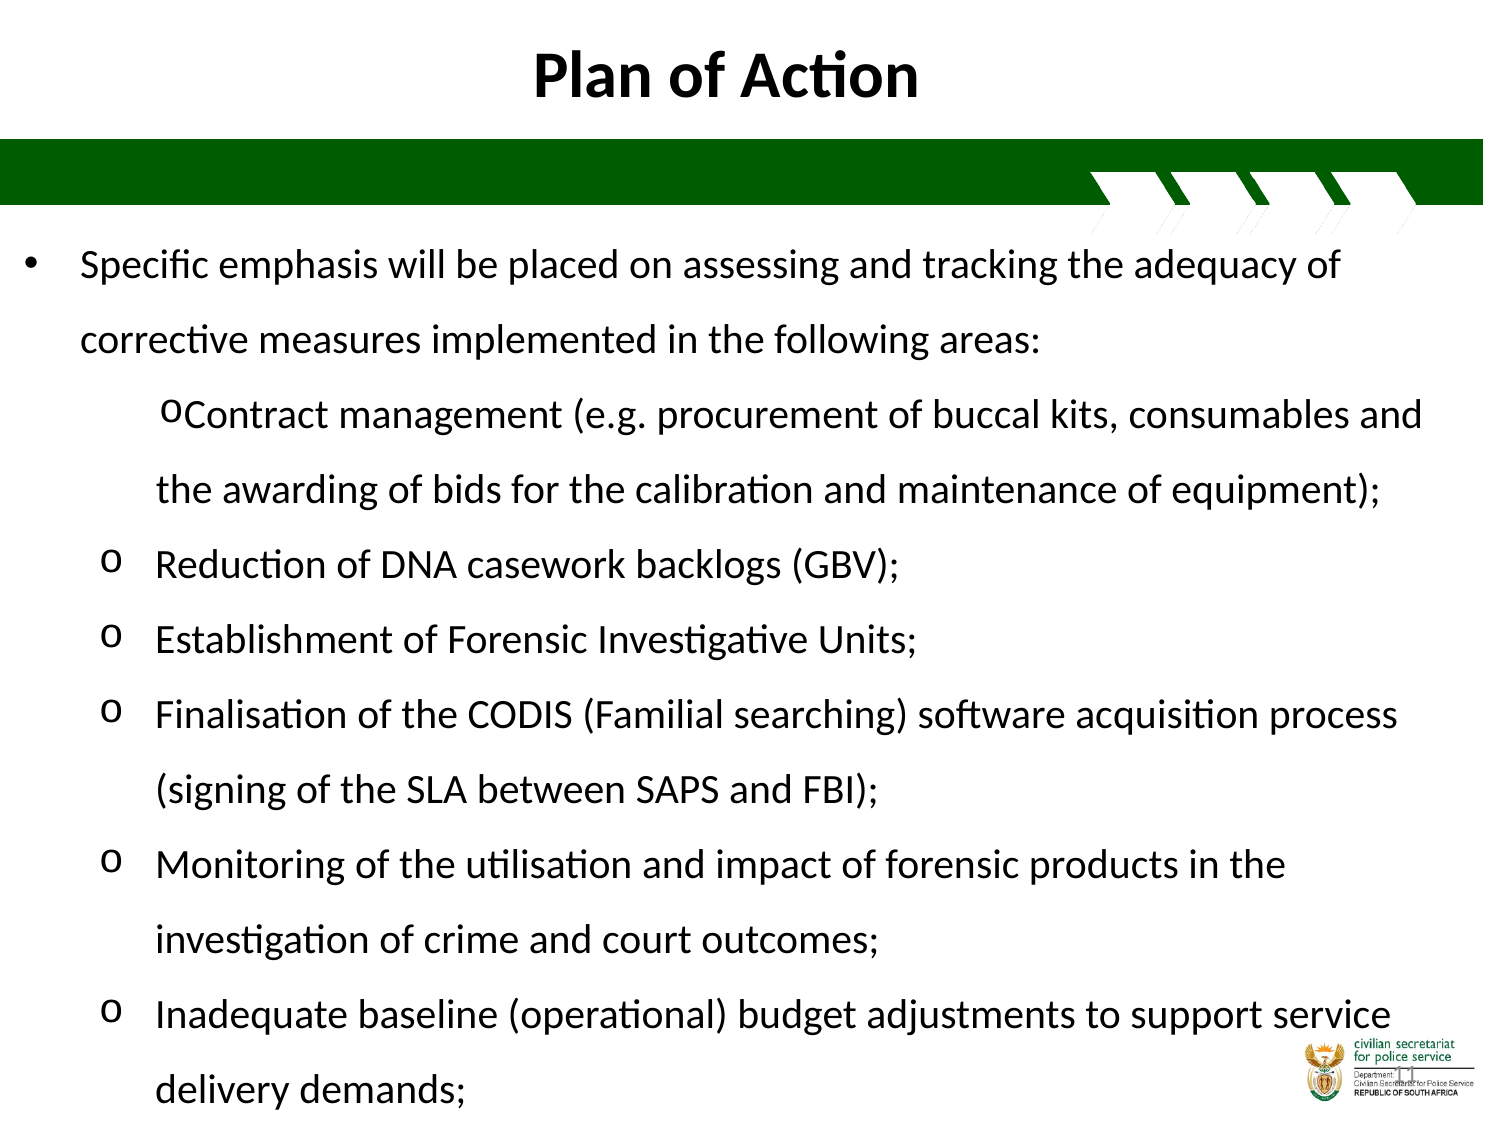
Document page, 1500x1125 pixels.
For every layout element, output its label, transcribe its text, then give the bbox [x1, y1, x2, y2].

text_box Specific emphasis will be placed on assessing and tracking the adequacy of corrective measures implemented in the following areas: Contract management (e.g. procurement of buccal kits, consumables and the awarding of bids for the calibration and maintenance of equipment); Reduction of DNA casework backlogs (GBV); Establishment of Forensic Investigative Units; Finalisation of the CODIS (Familial searching) software acquisition process (signing of the SLA between SAPS and FBI); Monitoring of the utilisation and impact of forensic products in the investigation of crime and court outcomes; Inadequate baseline (operational) budget adjustments to support service delivery demands; [16, 218, 1466, 1120]
picture [0, 139, 1483, 235]
text_box Plan of Action [32, 23, 1496, 119]
picture [1293, 1034, 1484, 1111]
